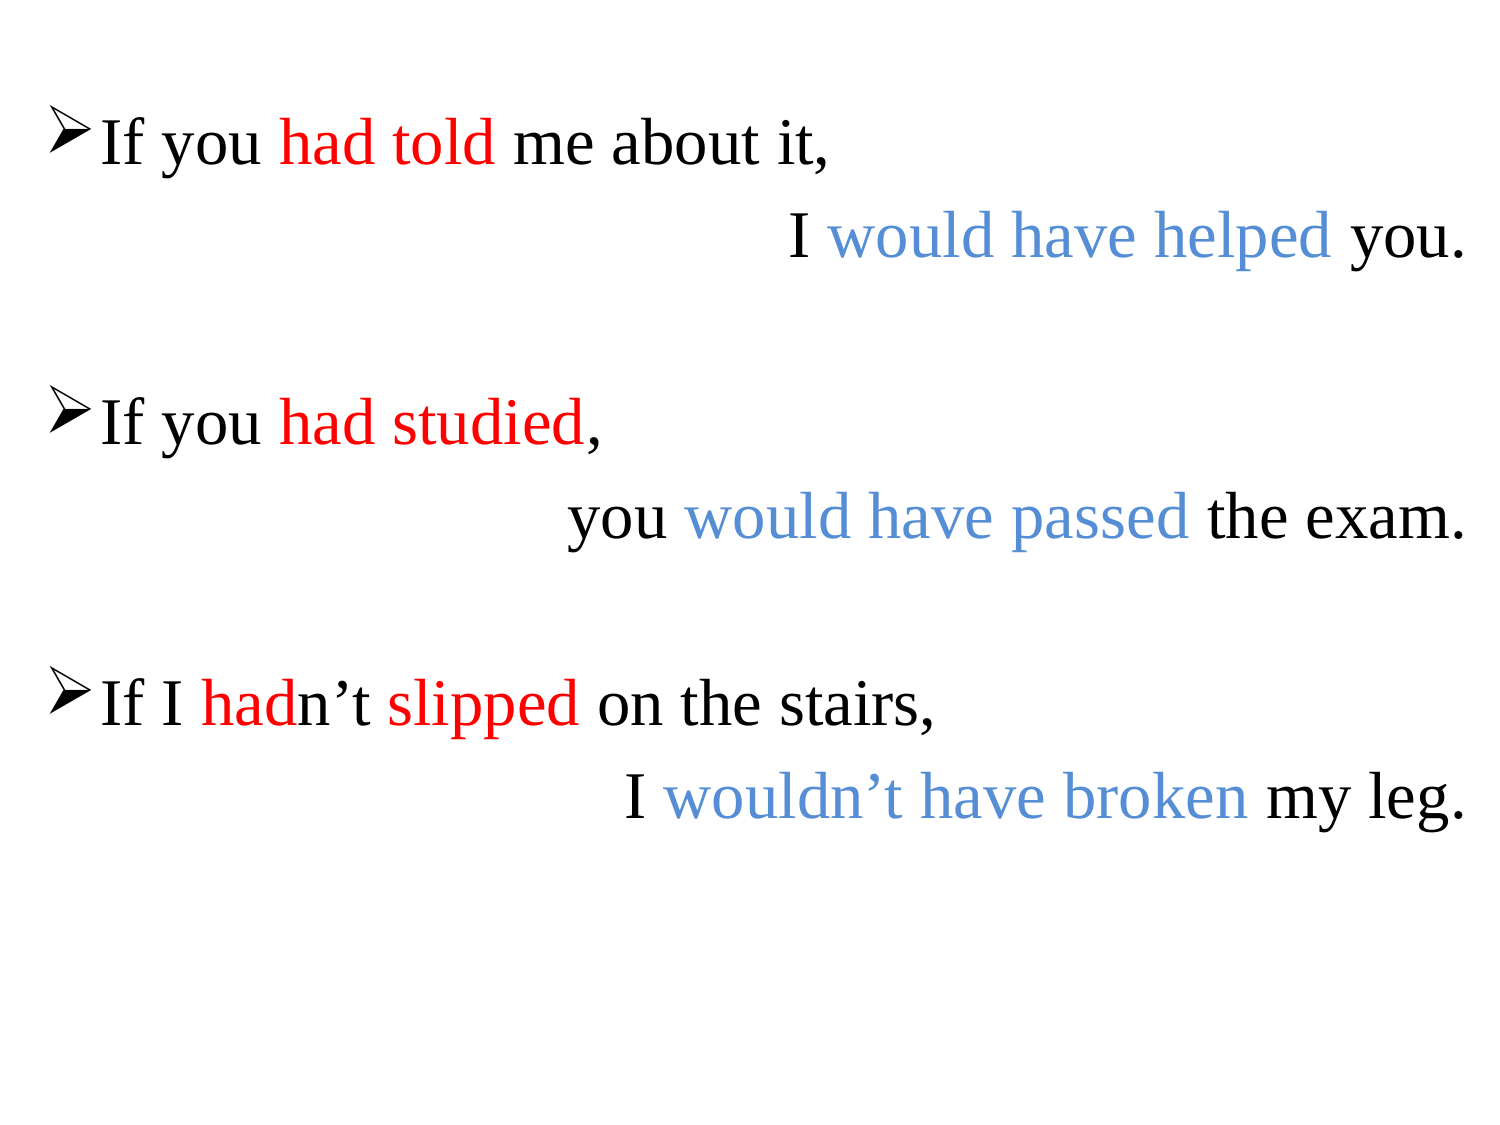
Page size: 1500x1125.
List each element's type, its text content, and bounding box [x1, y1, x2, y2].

list If you had told me about it, I would have helped you. If you had studied, you would have passed the exam. If I hadn’t slipped on the stairs, I wouldn’t have broken my leg. [29, 90, 1483, 1005]
